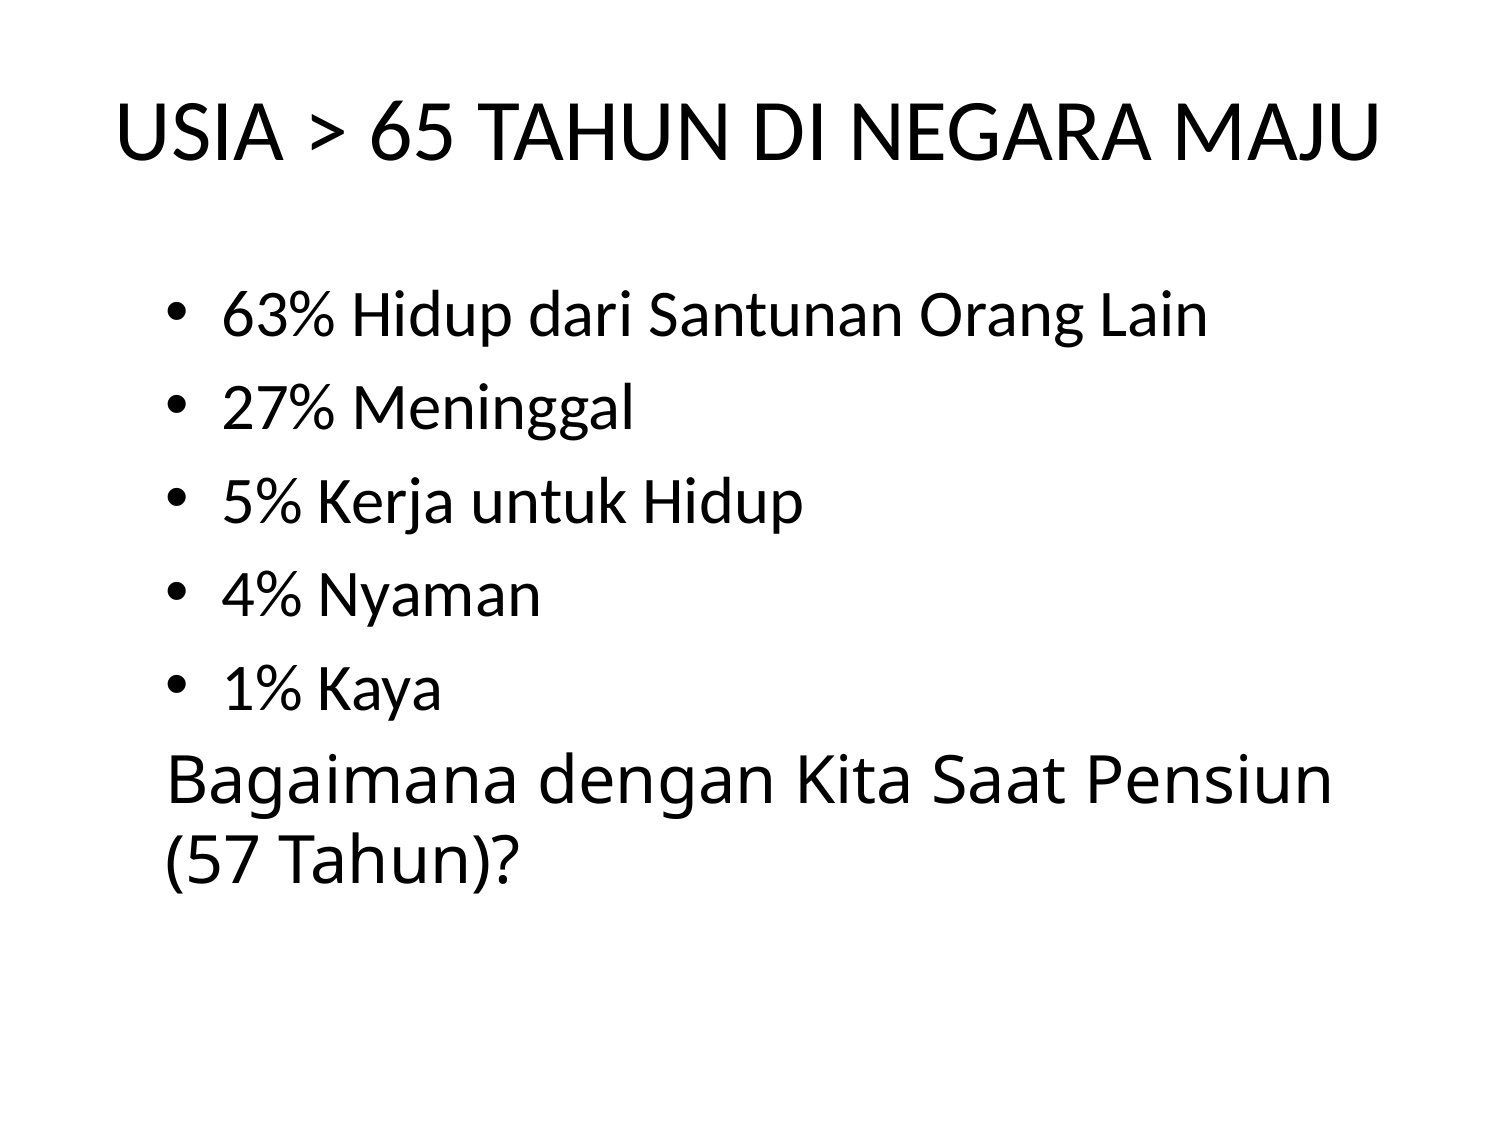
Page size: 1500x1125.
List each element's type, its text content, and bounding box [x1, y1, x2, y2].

title USIA > 65 TAHUN DI NEGARA MAJU [75, 45, 1425, 233]
list 63% Hidup dari Santunan Orang Lain 27% Meninggal 5% Kerja untuk Hidup 4% Nyaman 1% Kaya Bagaimana dengan Kita Saat Pensiun (57 Tahun)? [150, 262, 1425, 1005]
